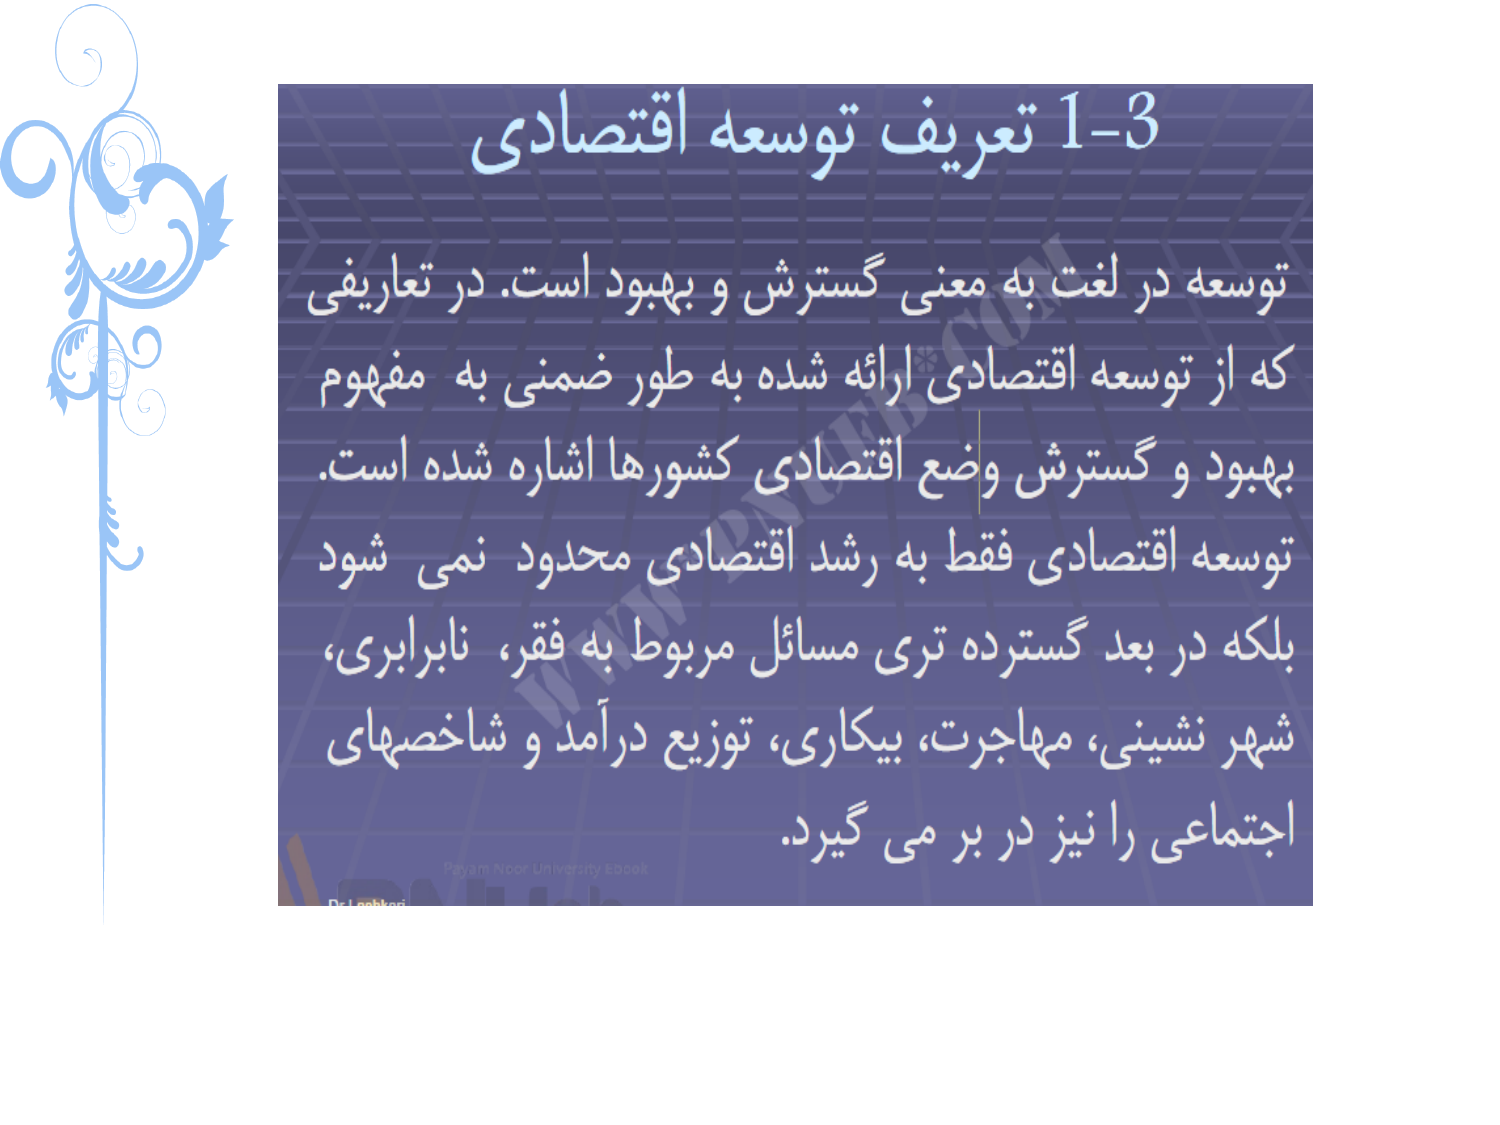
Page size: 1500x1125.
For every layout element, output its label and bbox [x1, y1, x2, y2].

picture [278, 84, 1314, 906]
